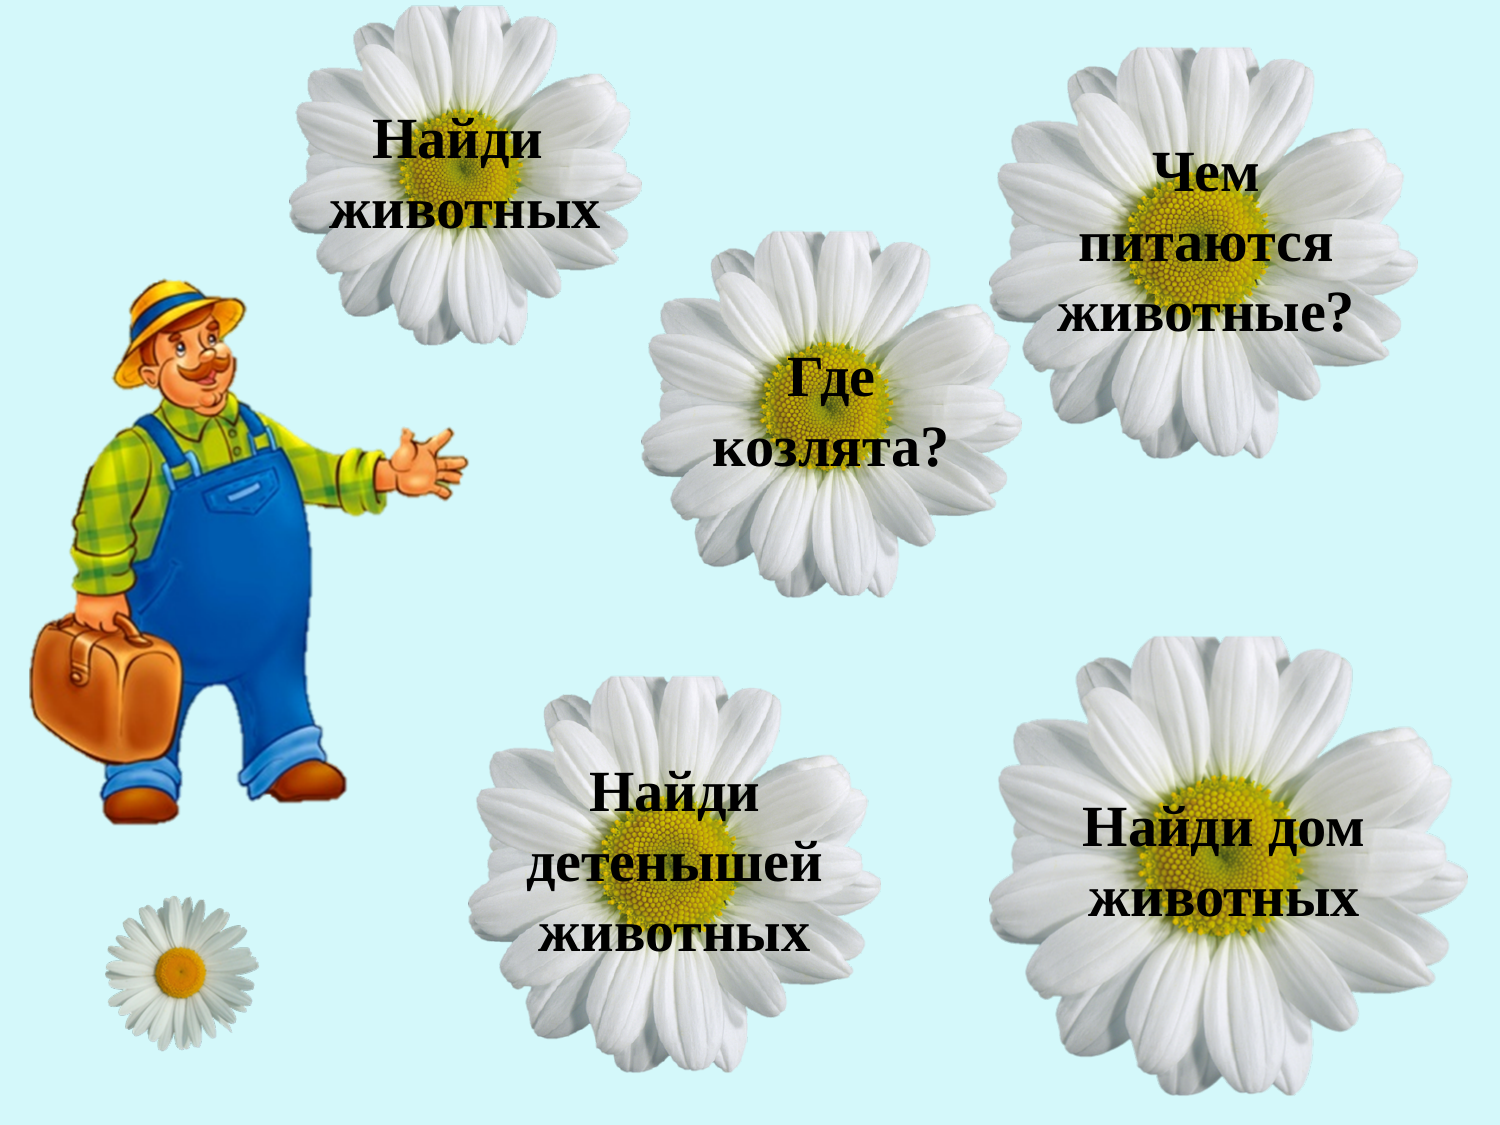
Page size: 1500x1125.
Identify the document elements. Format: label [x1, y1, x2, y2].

list [29, 266, 475, 834]
picture [468, 663, 882, 1075]
picture [100, 891, 264, 1055]
picture [288, 0, 1418, 599]
picture [988, 621, 1468, 1098]
